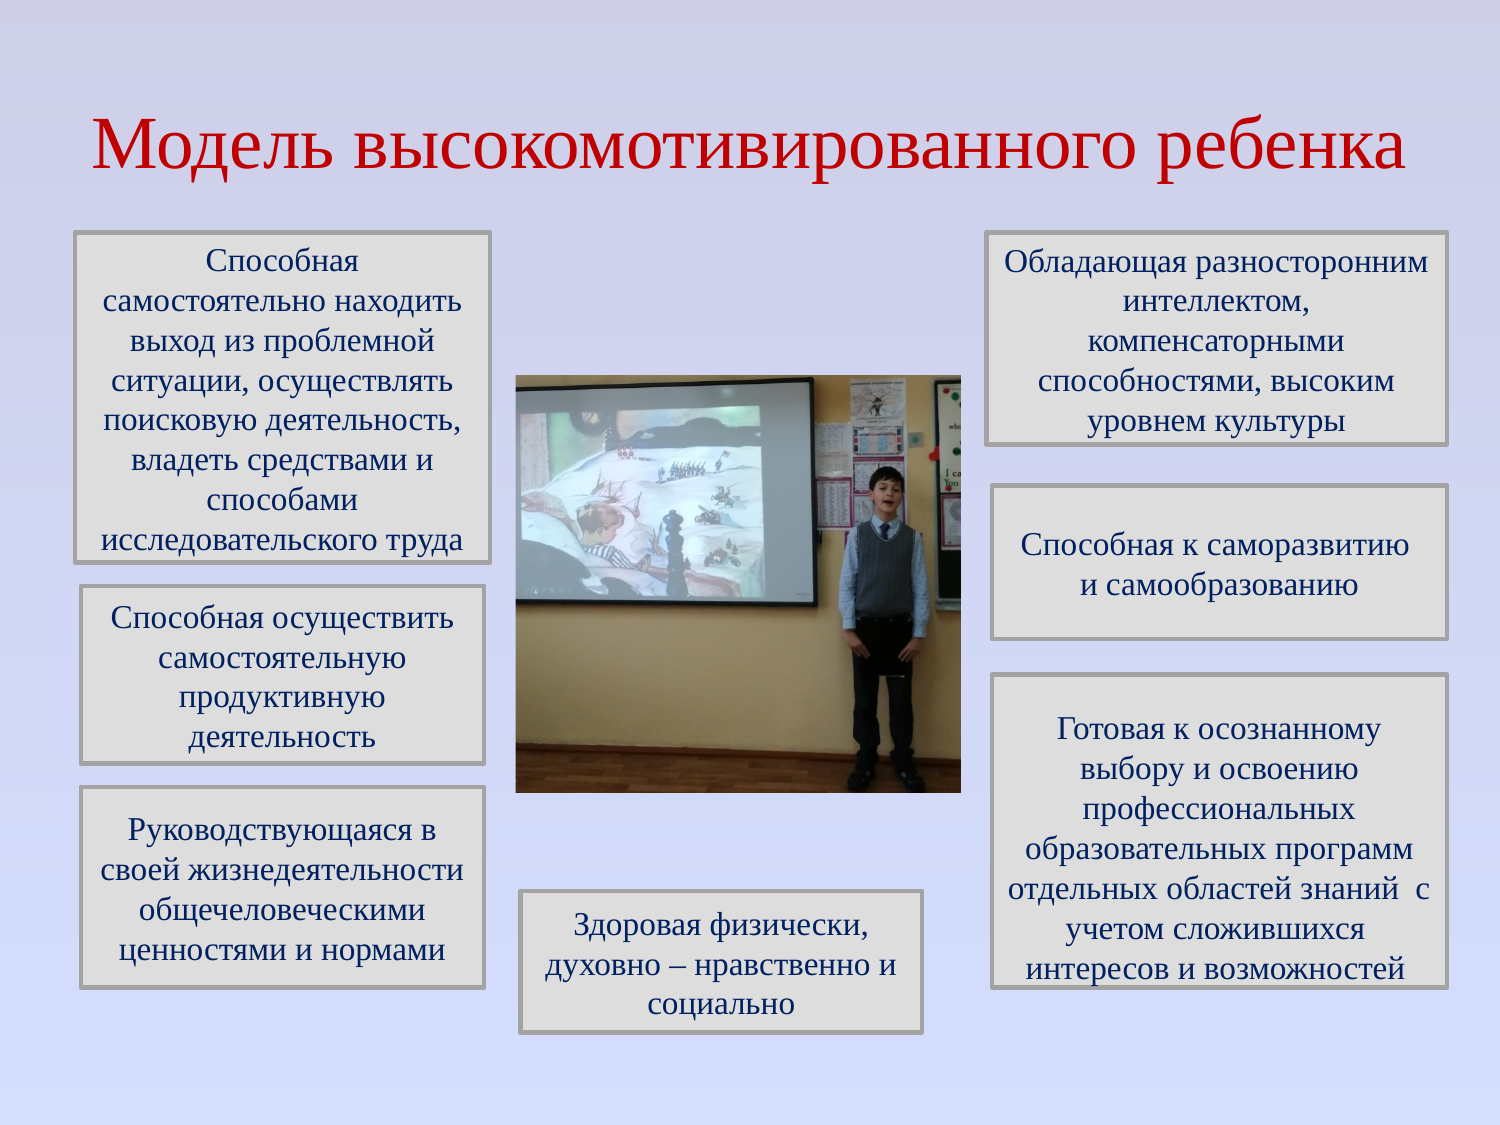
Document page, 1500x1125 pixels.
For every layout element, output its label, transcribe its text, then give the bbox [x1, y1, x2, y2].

text_box Обладающая разносторонним интеллектом, компенсаторными способностями, высоким уровнем культуры [984, 230, 1449, 446]
text_box Руководствующаяся в своей жизнедеятельности общечеловеческими ценностями и нормами [79, 785, 486, 990]
title Модель высокомотивированного ребенка [75, 45, 1425, 233]
picture [515, 374, 962, 793]
text_box Готовая к осознанному выбору и освоению профессиональных образовательных программ отдельных областей знаний с учетом сложившихся интересов и возможностей [990, 673, 1449, 990]
text_box Здоровая физически, духовно – нравственно и социально [518, 889, 924, 1035]
text_box Способная к саморазвитию и самообразованию [990, 484, 1449, 641]
text_box Способная осуществить самостоятельную продуктивную деятельность [79, 584, 486, 765]
text_box Способная самостоятельно находить выход из проблемной ситуации, осуществлять поисковую деятельность, владеть средствами и способами исследовательского труда [73, 230, 492, 565]
